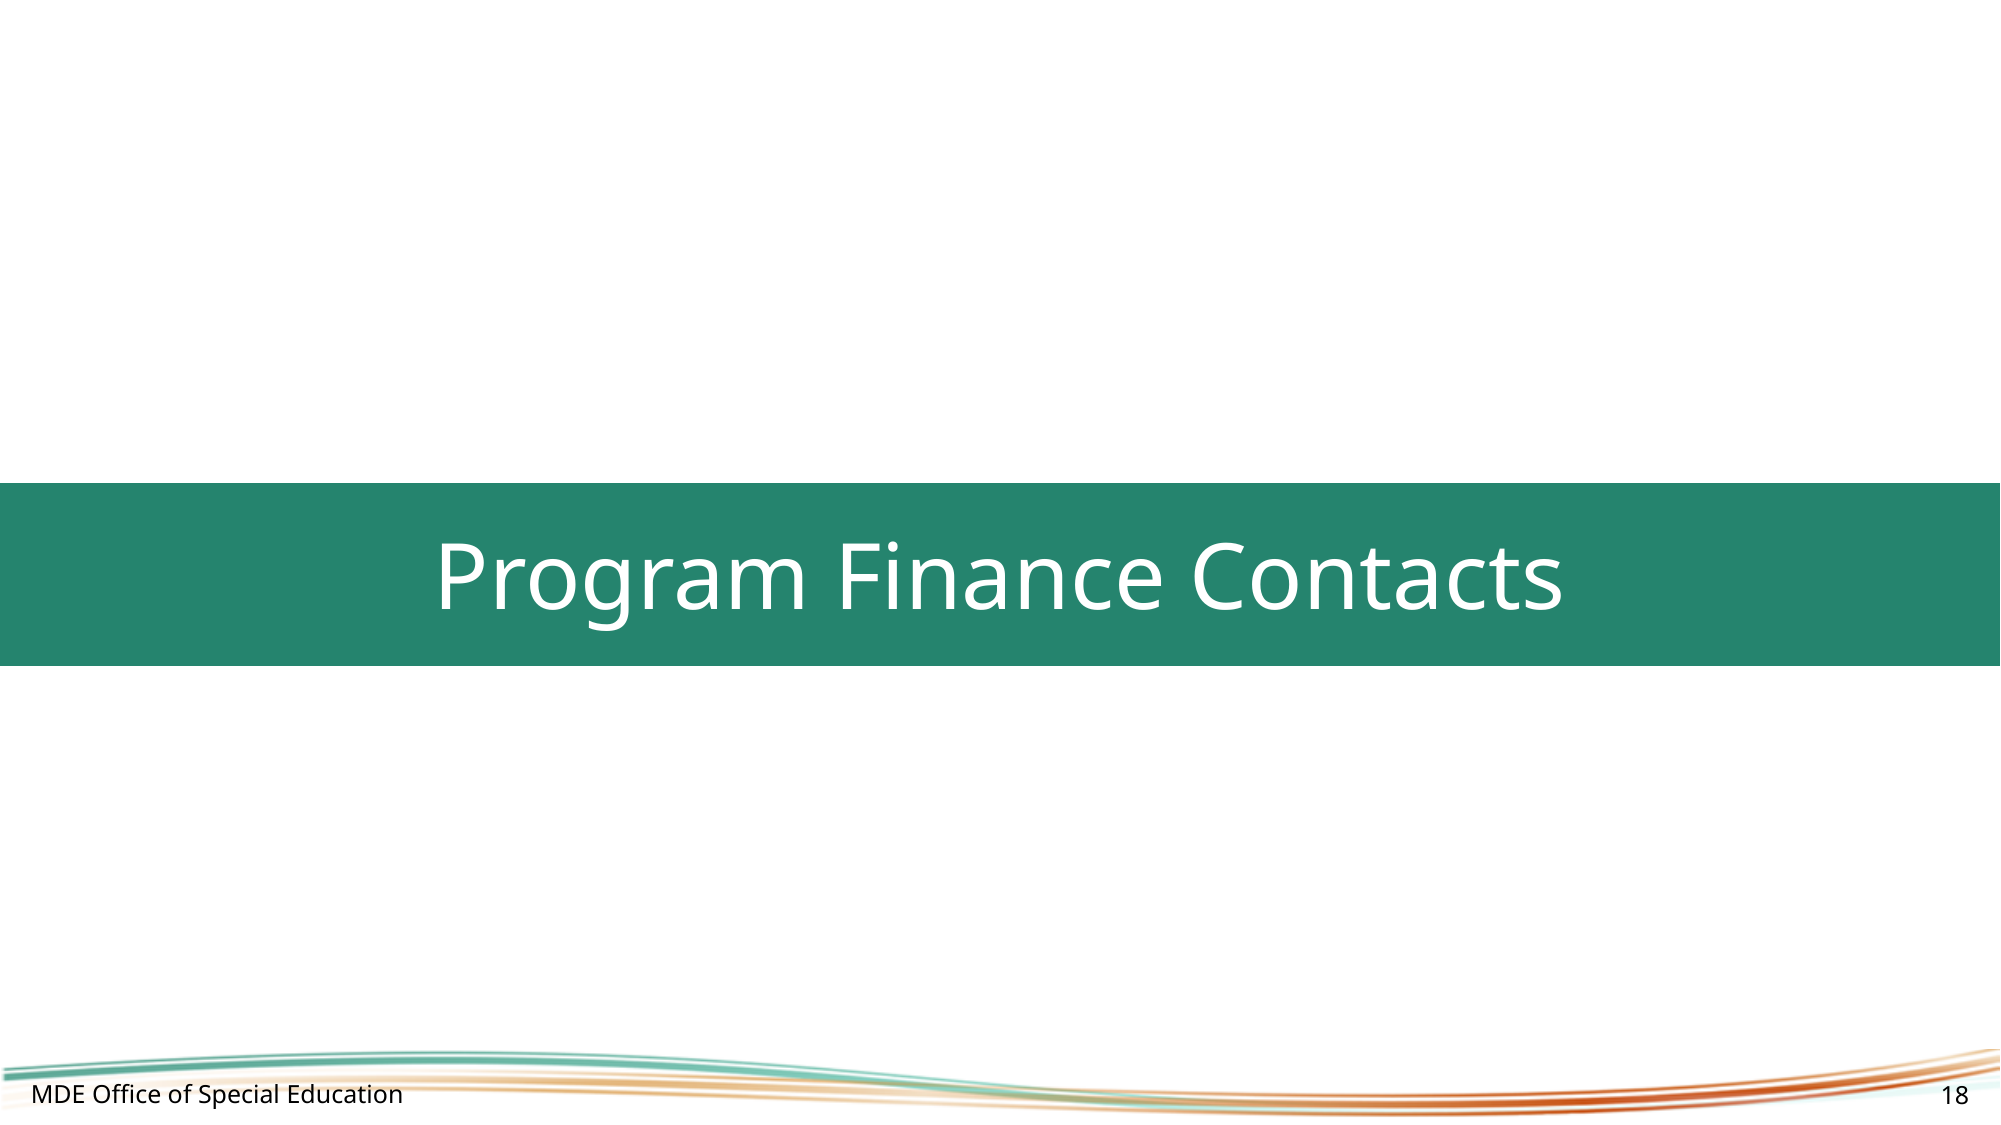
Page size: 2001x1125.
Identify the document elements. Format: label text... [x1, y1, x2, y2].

picture [0, 1049, 2000, 1125]
slide_number 18 [1534, 1066, 1985, 1125]
footer MDE Office of Special Education [15, 1065, 691, 1125]
title Program Finance Contacts [97, 487, 1903, 637]
